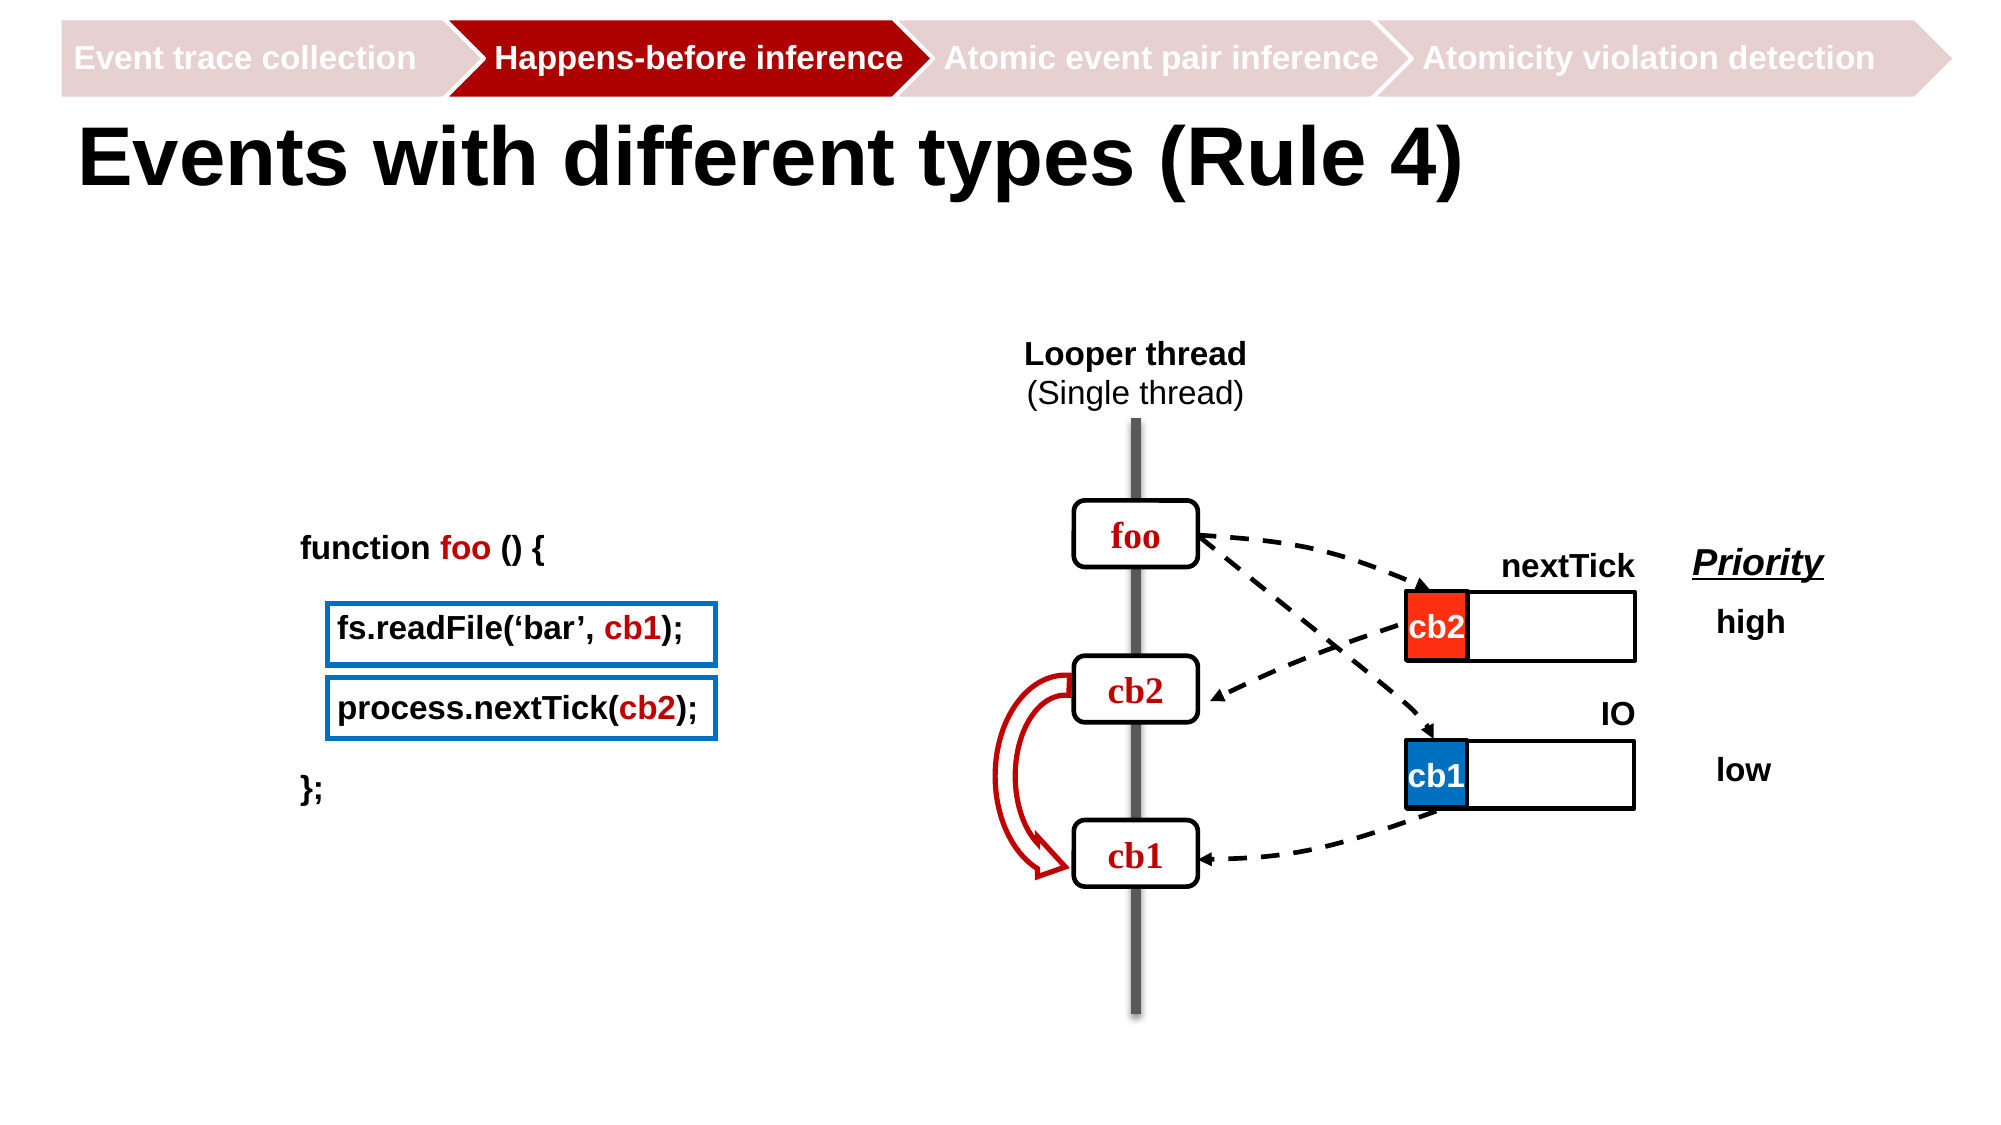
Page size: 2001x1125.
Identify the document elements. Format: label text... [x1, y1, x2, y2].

text_box high [1701, 593, 1857, 648]
text_box Looper thread (Single thread) [994, 324, 1277, 419]
text_box foo [1073, 500, 1131, 567]
text_box [1405, 590, 1637, 663]
title Events with different types (Rule 4) [62, 110, 1938, 238]
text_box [59, 17, 1956, 99]
text_box Priority [1677, 530, 1839, 591]
text_box cb1 [1073, 819, 1131, 887]
text_box [327, 603, 716, 665]
text_box foo [1140, 500, 1198, 567]
text_box nextTick [1471, 536, 1665, 592]
text_box [1210, 649, 1332, 702]
text_box cb1 [1404, 738, 1469, 810]
text_box cb2 [1073, 655, 1131, 723]
text_box [327, 677, 716, 739]
text_box cb2 [1404, 589, 1470, 662]
text_box [1337, 625, 1398, 649]
text_box [995, 675, 1070, 877]
text_box cb1 [1140, 820, 1198, 887]
text_box function foo () { fs.readFile(‘bar’, cb1); process.nextTick(cb2); }; [283, 524, 847, 822]
text_box [1197, 534, 1430, 589]
text_box low [1701, 741, 1841, 796]
text_box [1405, 739, 1636, 811]
text_box IO [1457, 684, 1651, 739]
text_box [1197, 811, 1437, 866]
text_box [1199, 537, 1434, 738]
text_box cb2 [1140, 655, 1198, 723]
